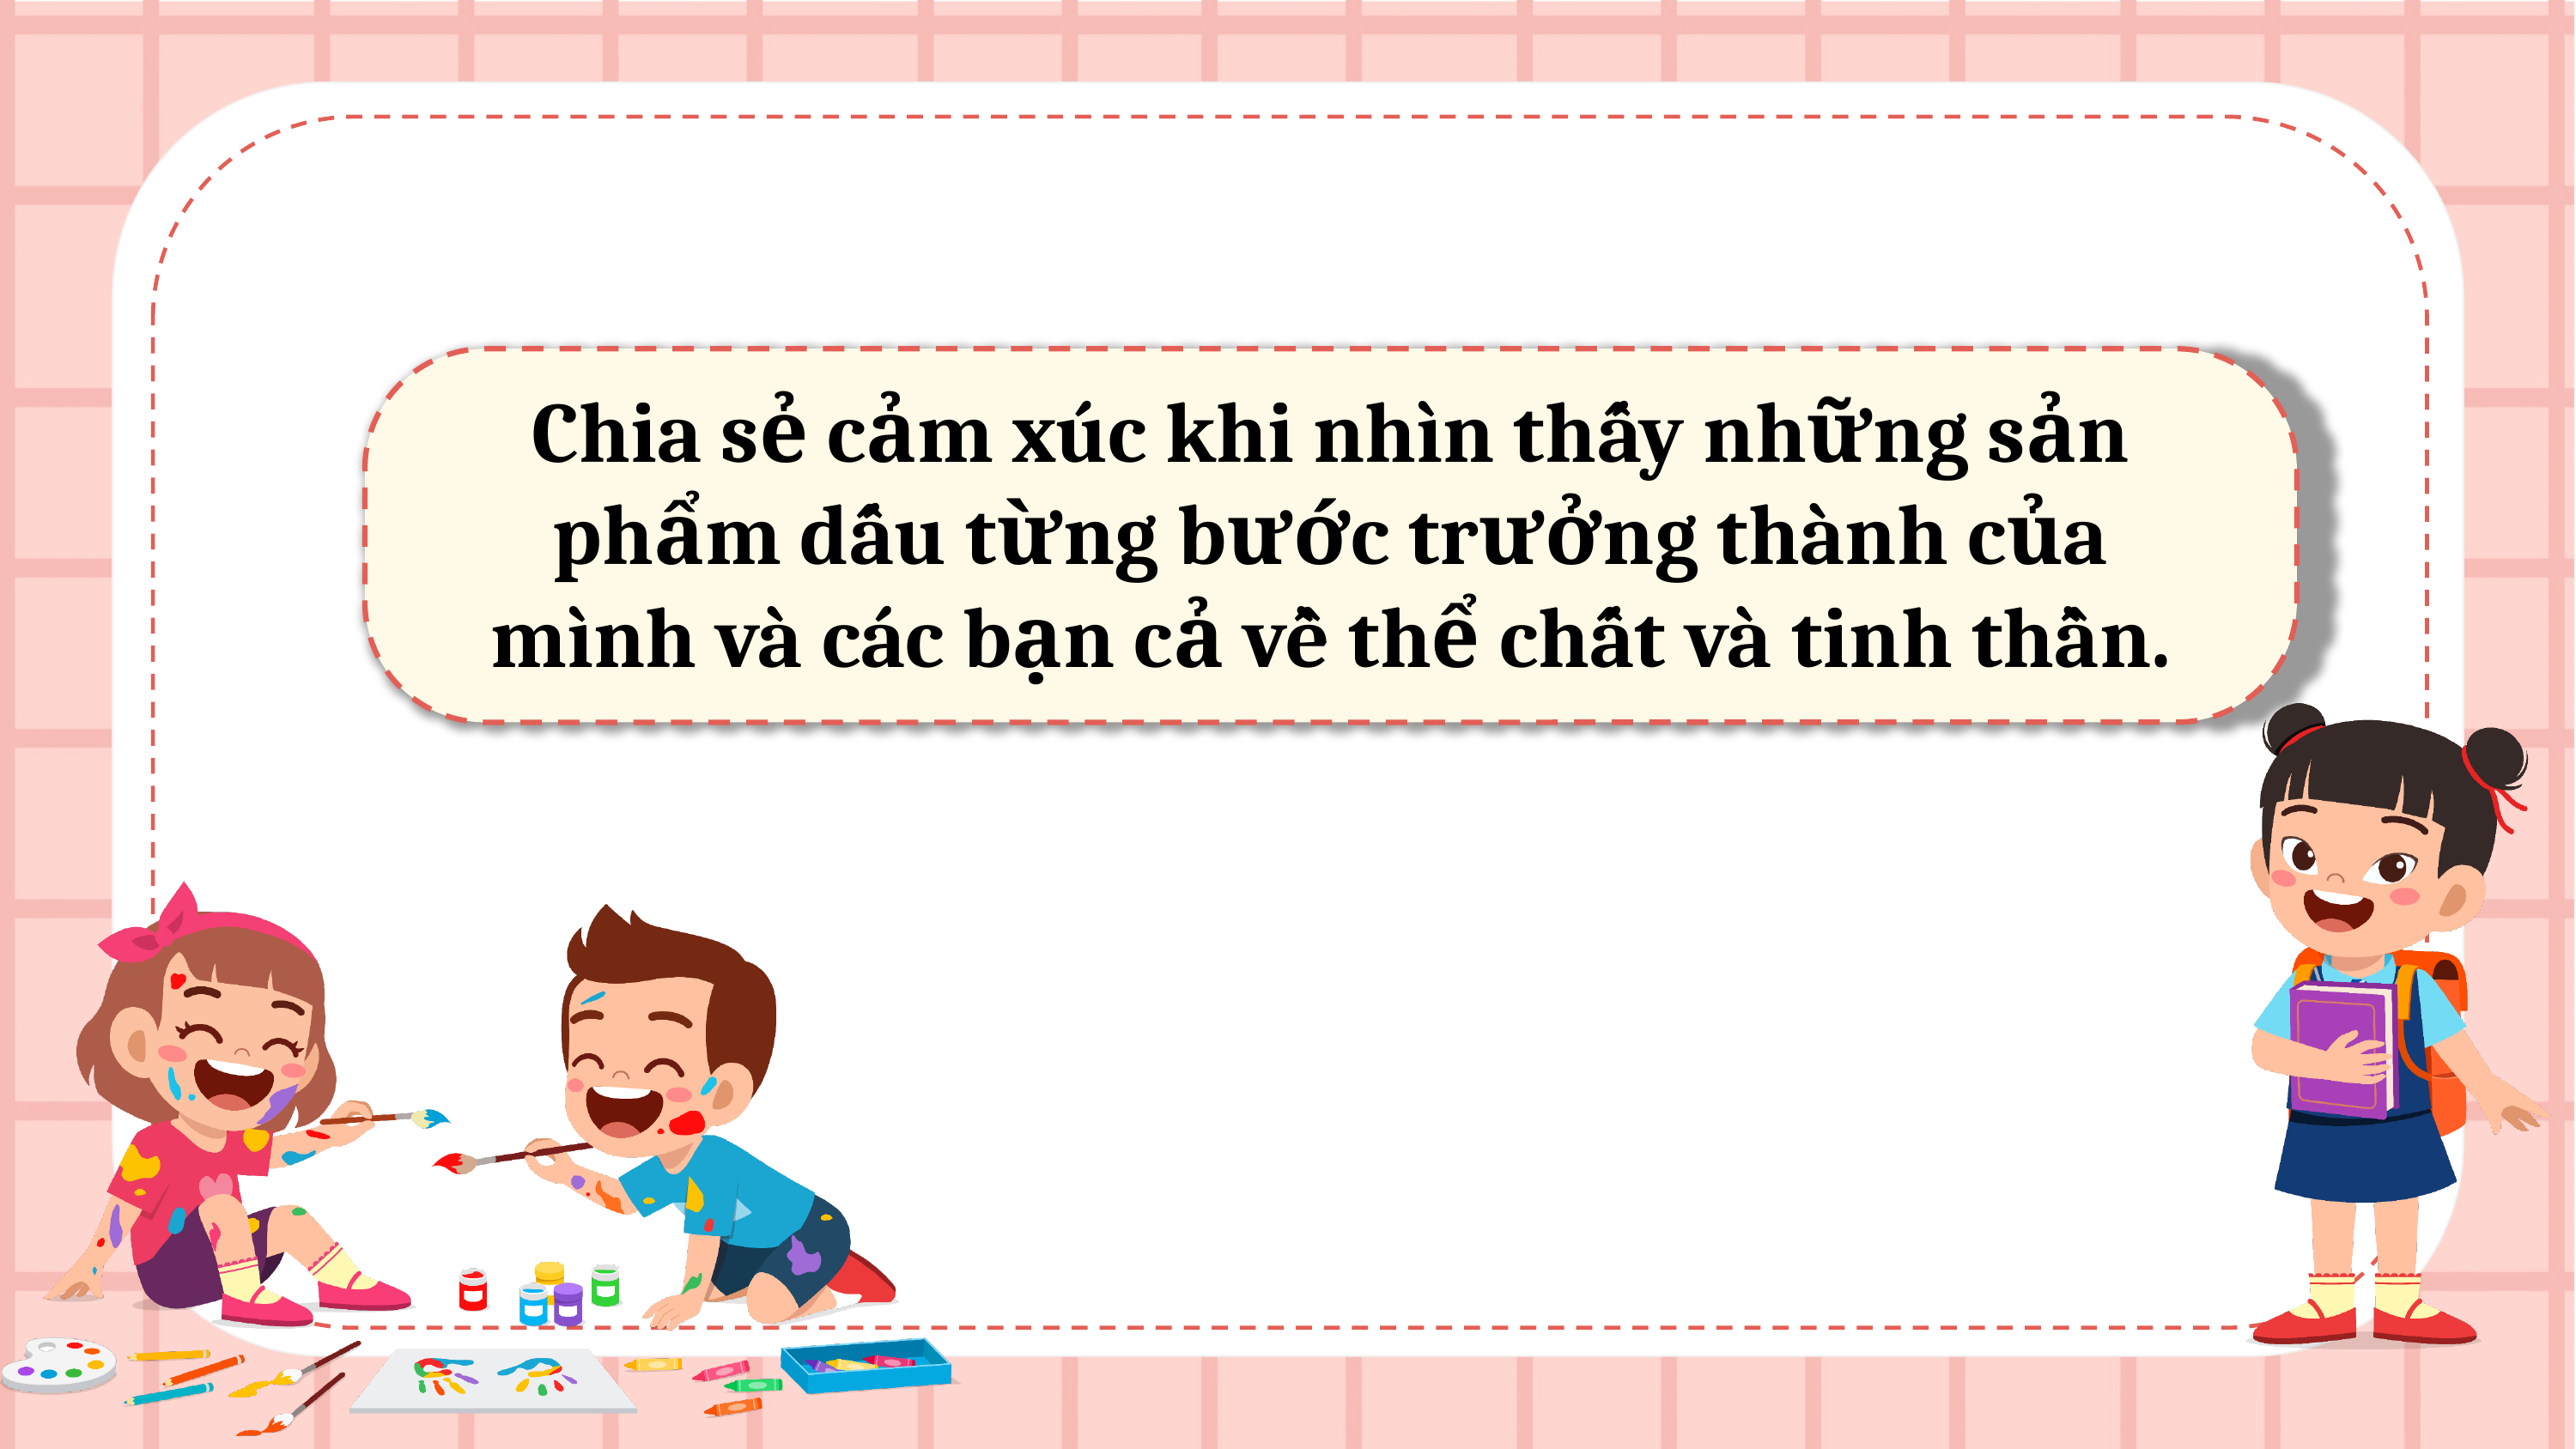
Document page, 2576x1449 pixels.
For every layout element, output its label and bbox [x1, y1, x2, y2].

picture [0, 0, 2576, 1449]
text_box [364, 349, 2297, 799]
